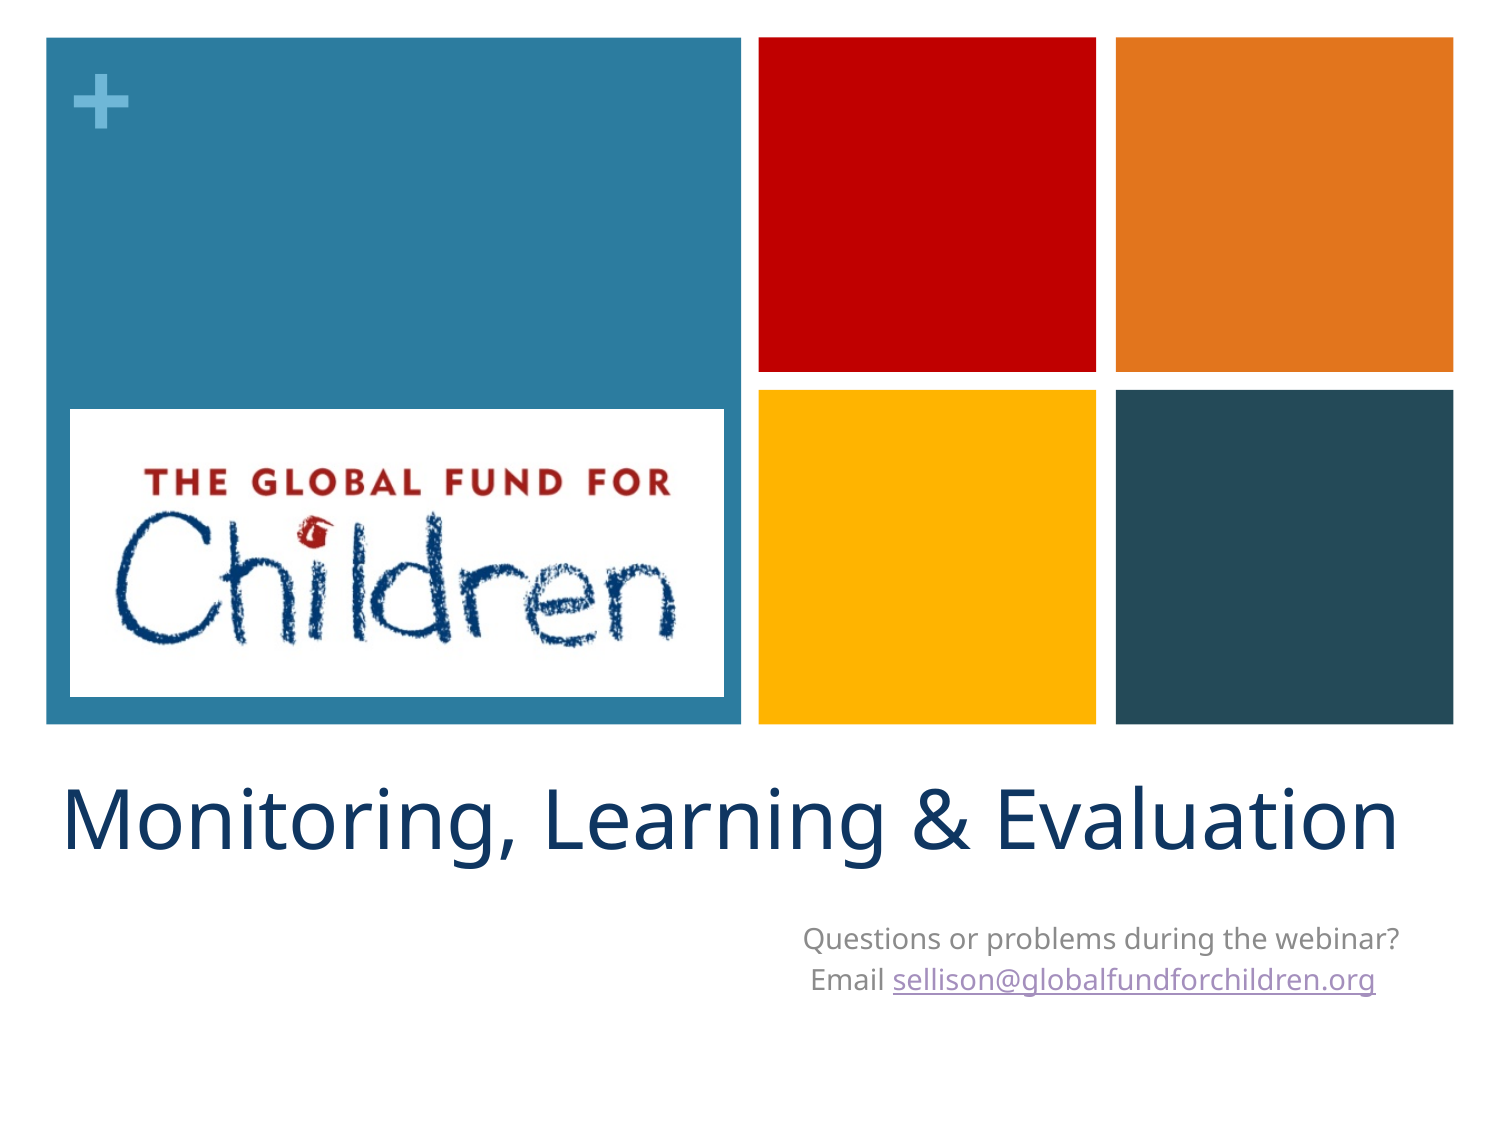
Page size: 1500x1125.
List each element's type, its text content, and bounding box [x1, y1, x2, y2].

subtitle Questions or problems during the webinar? Email sellison@globalfundforchildren.org [787, 912, 1450, 1036]
title Monitoring, Learning & Evaluation [45, 758, 1450, 912]
picture [69, 409, 724, 698]
